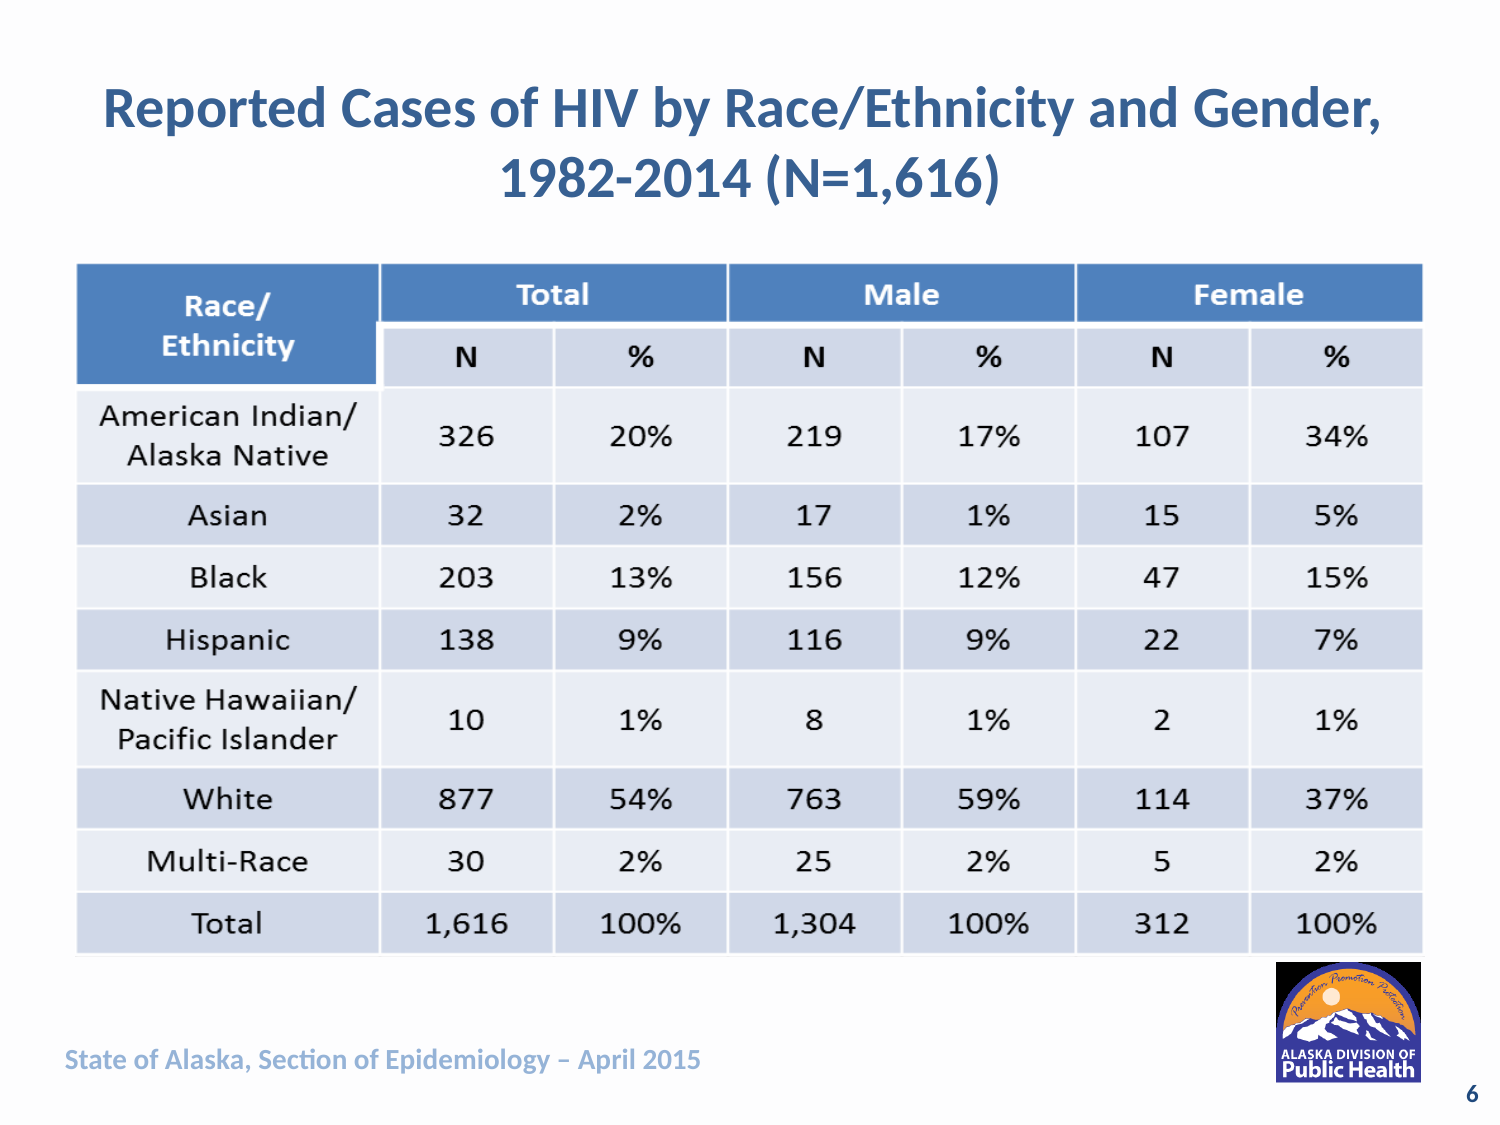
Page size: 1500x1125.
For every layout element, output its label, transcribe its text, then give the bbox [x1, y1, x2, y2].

text_box State of Alaska, Section of Epidemiology – April 2015 [49, 1032, 1100, 1083]
picture [1275, 963, 1421, 1062]
title Reported Cases of HIV by Race/Ethnicity and Gender, 1982-2014 (N=1,616) [75, 45, 1425, 233]
slide_number 6 [1143, 1062, 1494, 1123]
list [74, 262, 1426, 963]
